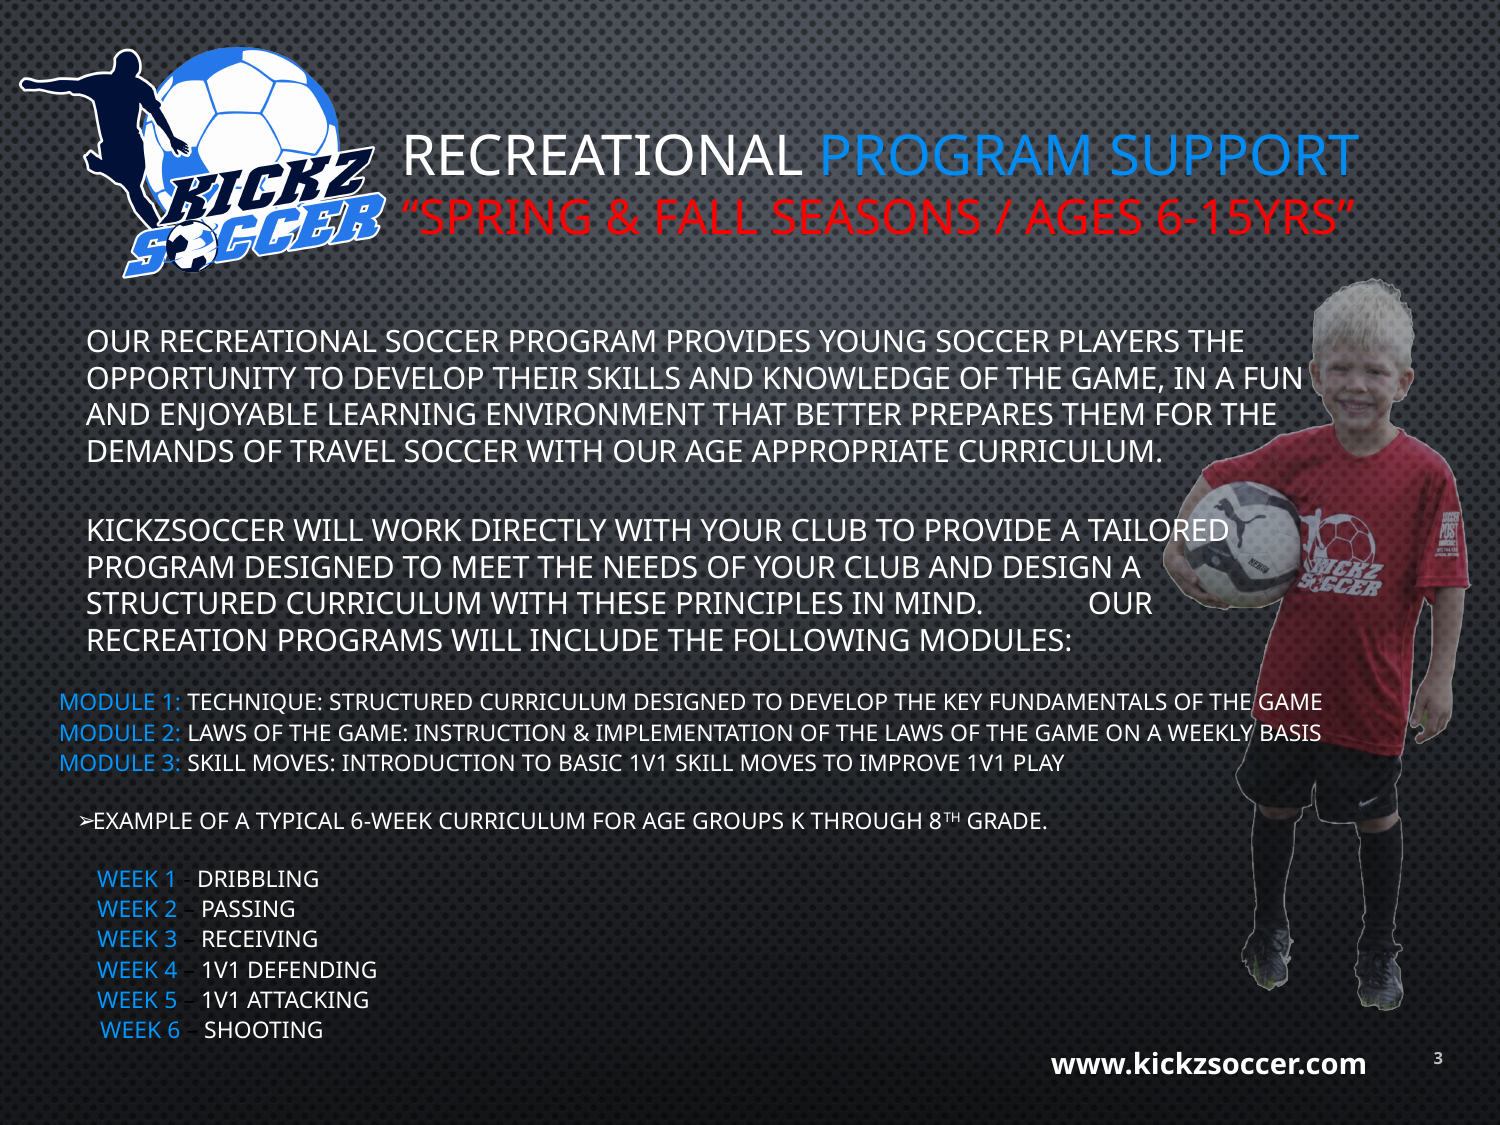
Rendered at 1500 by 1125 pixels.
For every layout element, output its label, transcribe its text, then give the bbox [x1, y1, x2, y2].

text_box www.kickzsoccer.com [1037, 1037, 1375, 1088]
picture [1162, 277, 1472, 1011]
picture [18, 47, 387, 279]
slide_number 3 [1399, 1011, 1459, 1112]
list Our recreational soccer program provides young soccer players the opportunity to develop their skills and knowledge of the game, in a fun and enjoyable learning environment that better prepares them for the demands of travel soccer with our age appropriate curriculum. Kickzsoccer will work directly with your club to provide a tailored program designed to meet the needs of your club and design a structured curriculum with these principles in mind. Our recreation programs will include the following modules: Module 1: Technique: Structured curriculum designed to develop the key fundamentals of the game Module 2: Laws of the Game: Instruction & implementation of the Laws of the game on a weekly basis Module 3: Skill Moves: Introduction to basic 1v1 skill moves to improve 1v1 play Example of a typical 6-week curriculum for age groups K through 8th Grade. Week 1 - Dribbling Week 2 – Passing Week 3 – Receiving Week 4 – 1v1 Defending Week 5 – 1v1 Attacking Week 6 – Shooting [43, 277, 1352, 1088]
title Recreational Program Support “SPRING & FALL SEASONS / AGES 6-15YRS” [387, 86, 1472, 277]
